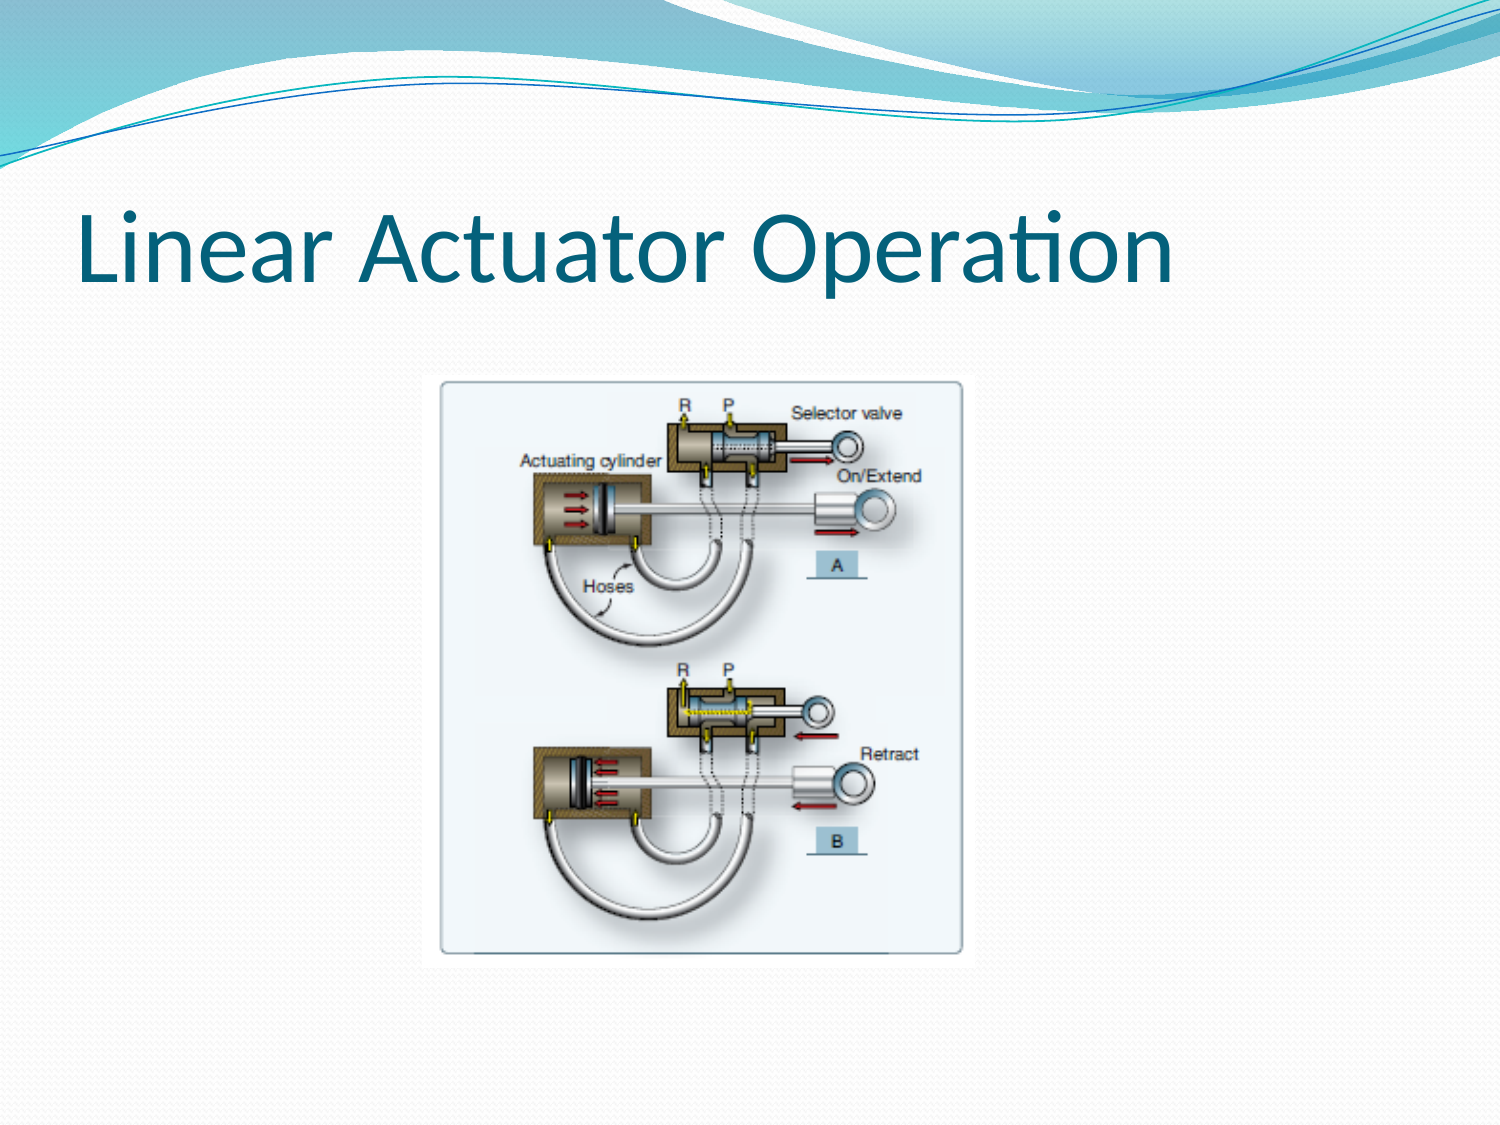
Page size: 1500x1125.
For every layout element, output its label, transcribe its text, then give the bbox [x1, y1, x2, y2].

title Linear Actuator Operation [75, 115, 1425, 303]
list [421, 374, 976, 969]
